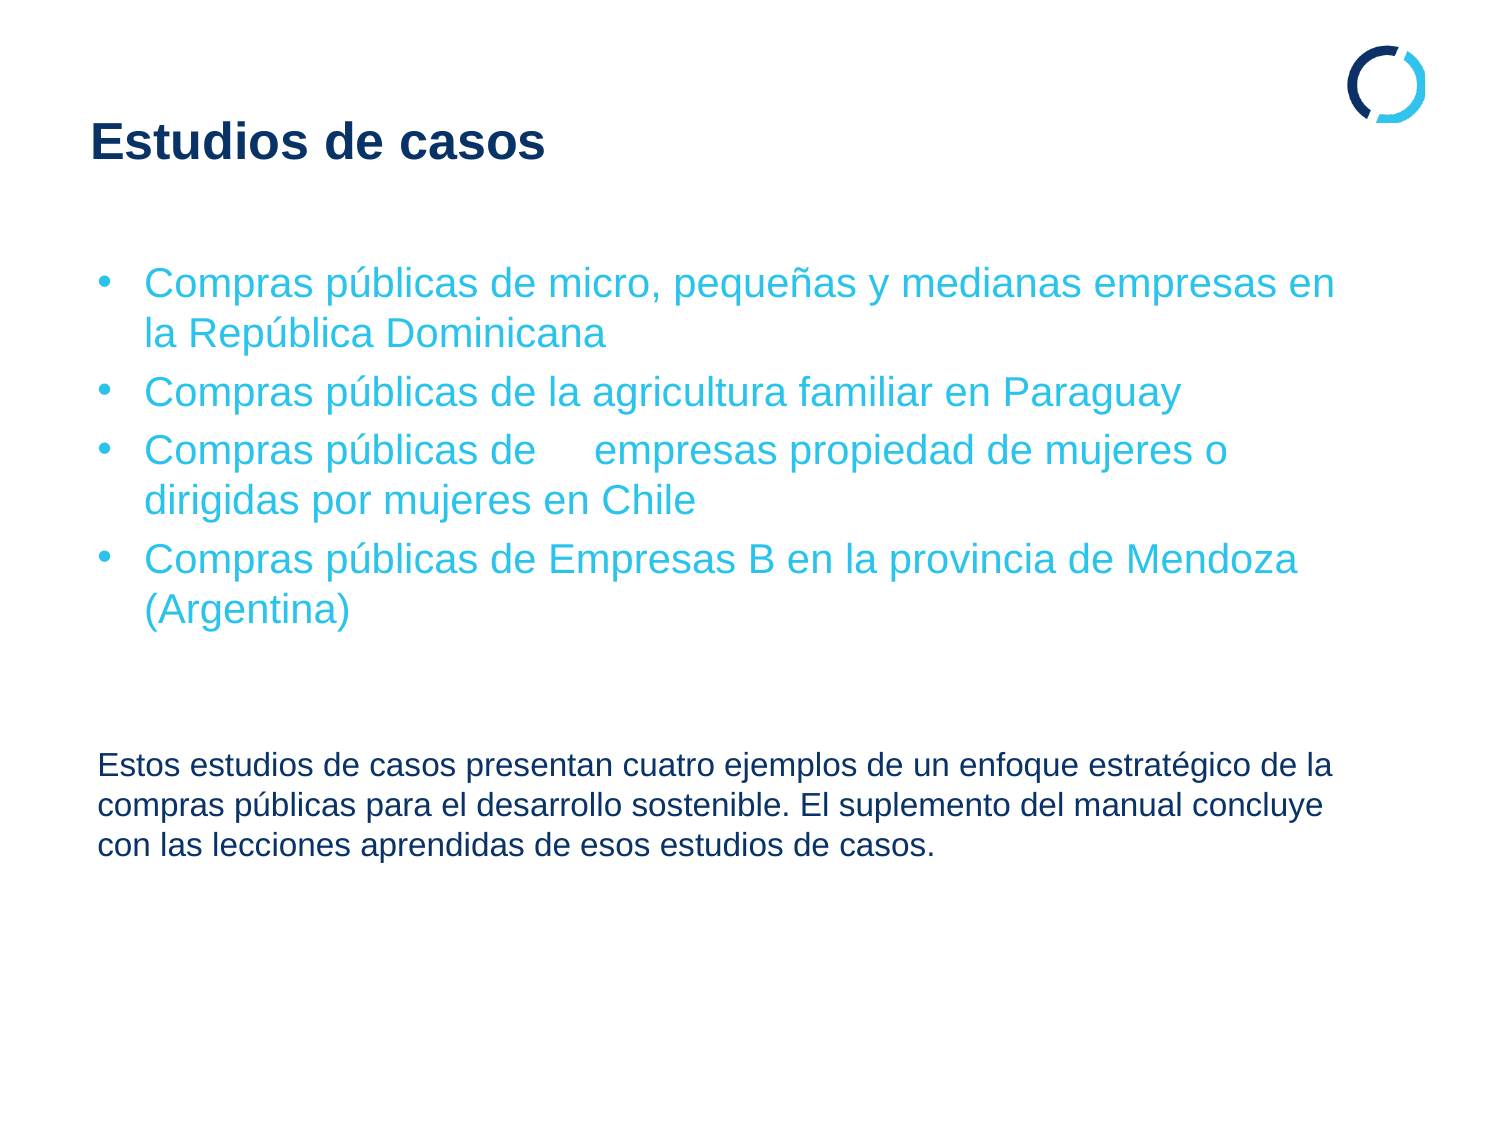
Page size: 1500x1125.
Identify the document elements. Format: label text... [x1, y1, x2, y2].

title Estudios de casos [75, 45, 1254, 233]
list Compras públicas de micro, pequeñas y medianas empresas en la República Dominicana Compras públicas de la agricultura familiar en Paraguay Compras públicas de empresas propiedad de mujeres o dirigidas por mujeres en Chile Compras públicas de Empresas B en la provincia de Mendoza (Argentina) Estos estudios de casos presentan cuatro ejemplos de un enfoque estratégico de la compras públicas para el desarrollo sostenible. El suplemento del manual concluye con las lecciones aprendidas de esos estudios de casos. [82, 248, 1388, 1060]
